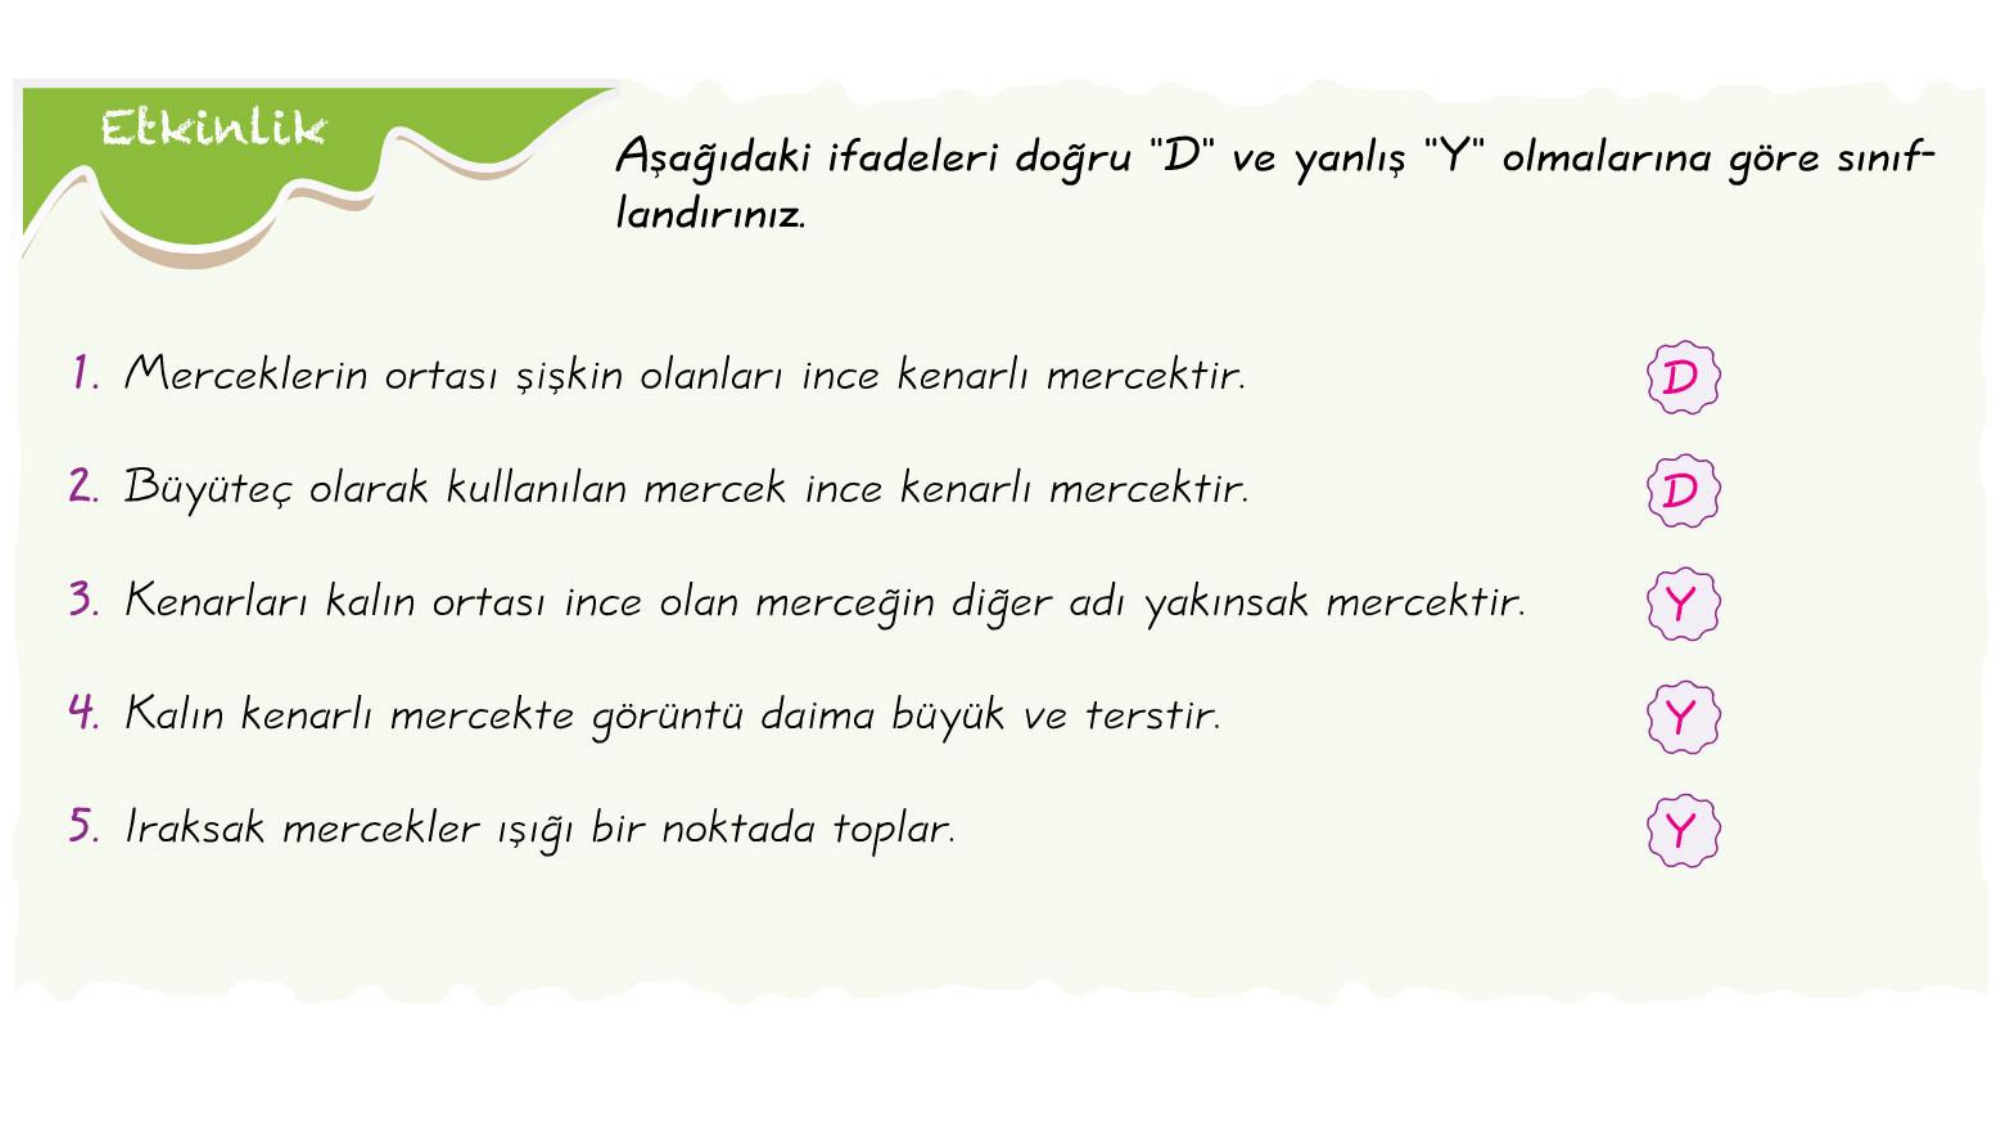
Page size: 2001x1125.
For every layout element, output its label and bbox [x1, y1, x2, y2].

picture [0, 57, 2000, 1068]
